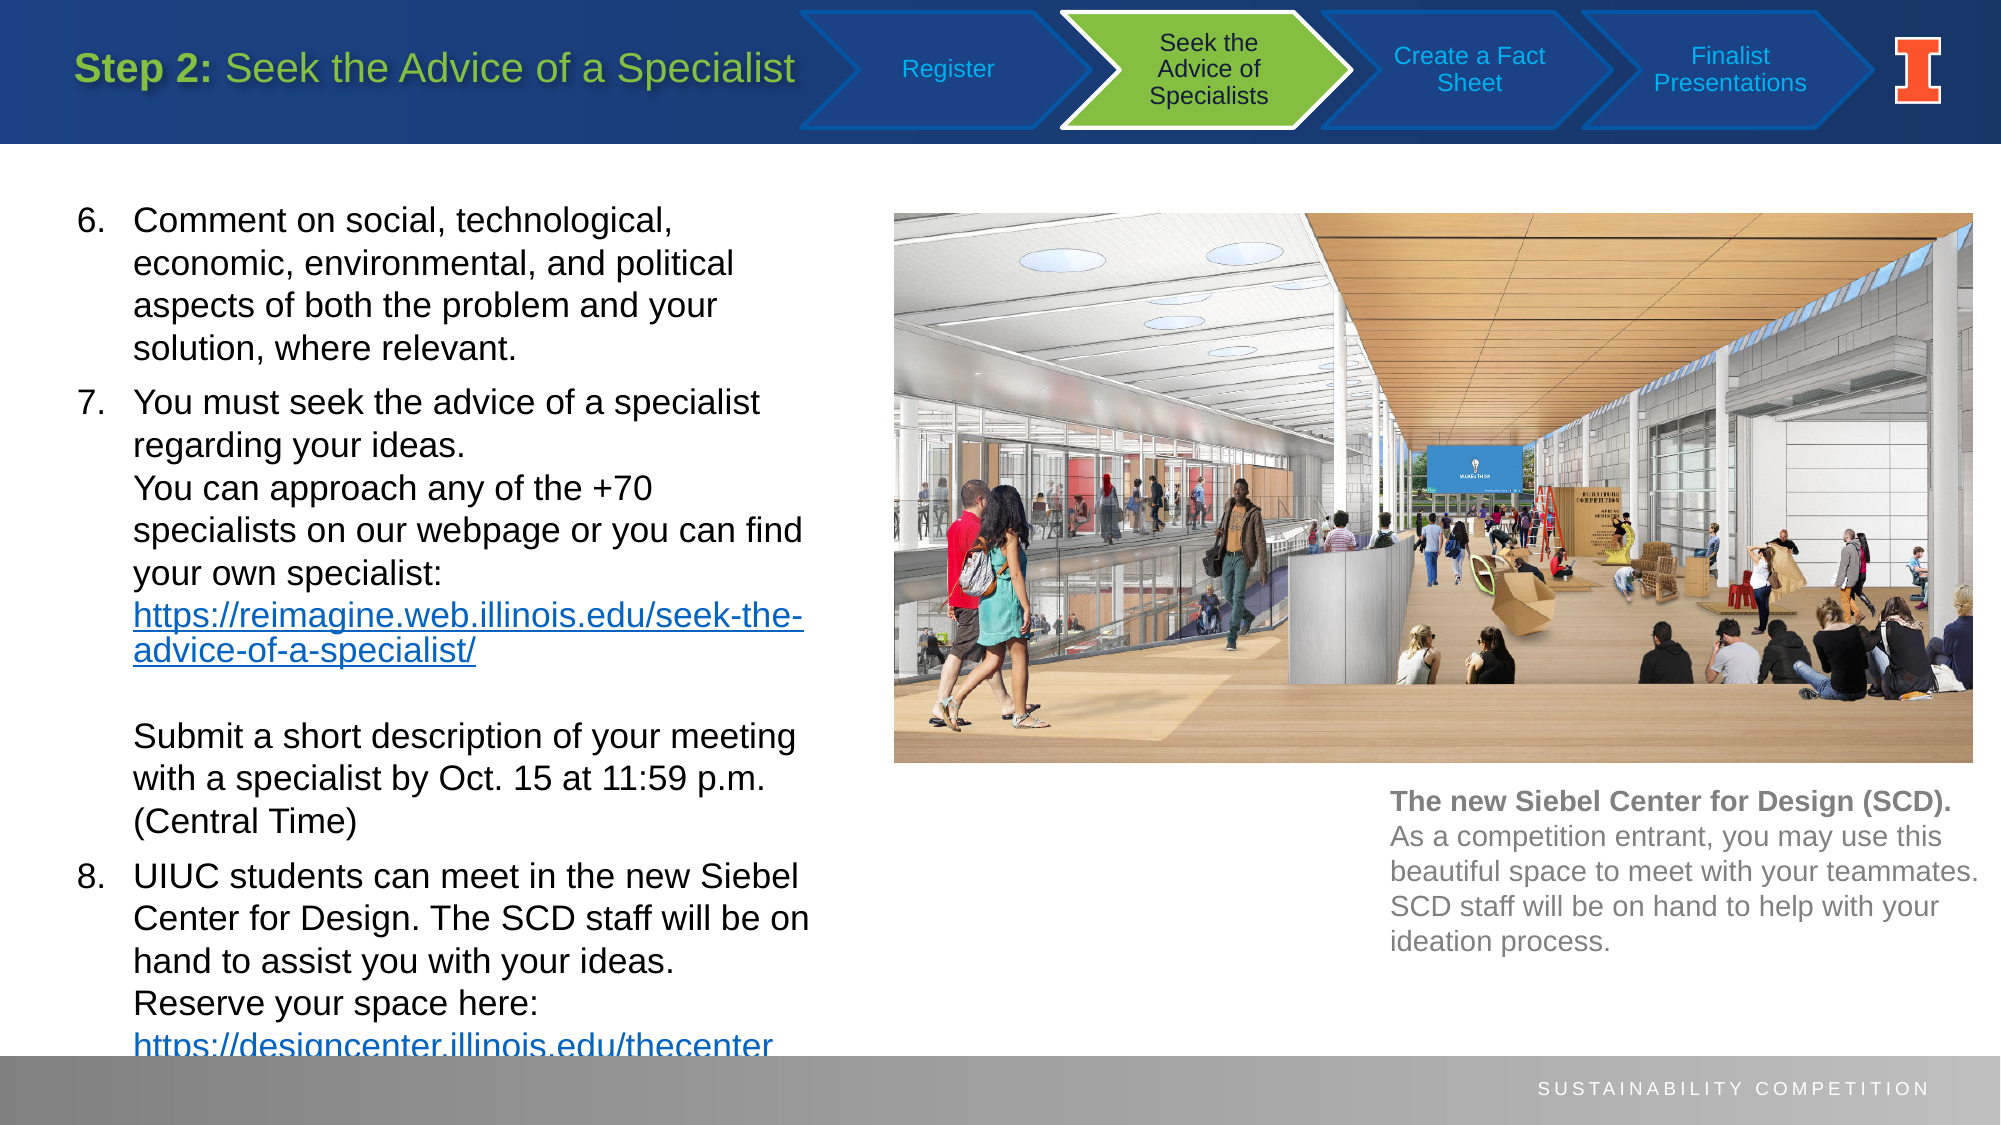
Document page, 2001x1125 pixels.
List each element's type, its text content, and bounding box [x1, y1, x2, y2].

picture [1895, 37, 1942, 104]
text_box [800, 0, 1874, 142]
text_box Step 2: Seek the Advice of a Specialist [59, 33, 795, 99]
text_box [0, 1056, 2000, 1125]
text_box SUSTAINABILITY COMPETITION [1495, 1068, 1943, 1107]
list Comment on social, technological, economic, environmental, and political aspects of both the problem and your solution, where relevant. You must seek the advice of a specialist regarding your ideas. You can approach any of the +70 specialists on our webpage or you can find your own specialist: https://reimagine.web.illinois.edu/seek-the-advice-of-a-specialist/ Submit a short description of your meeting with a specialist by Oct. 15 at 11:59 p.m. (Central Time) UIUC students can meet in the new Siebel Center for Design. The SCD staff will be on hand to assist you with your ideas. Reserve your space here: https://designcenter.illinois.edu/thecenter [61, 189, 837, 1046]
text_box [0, 0, 797, 144]
text_box The new Siebel Center for Design (SCD). As a competition entrant, you may use this beautiful space to meet with your teammates. SCD staff will be on hand to help with your ideation process. [1375, 774, 2000, 965]
text_box [1876, 0, 2000, 144]
picture [894, 212, 1973, 763]
